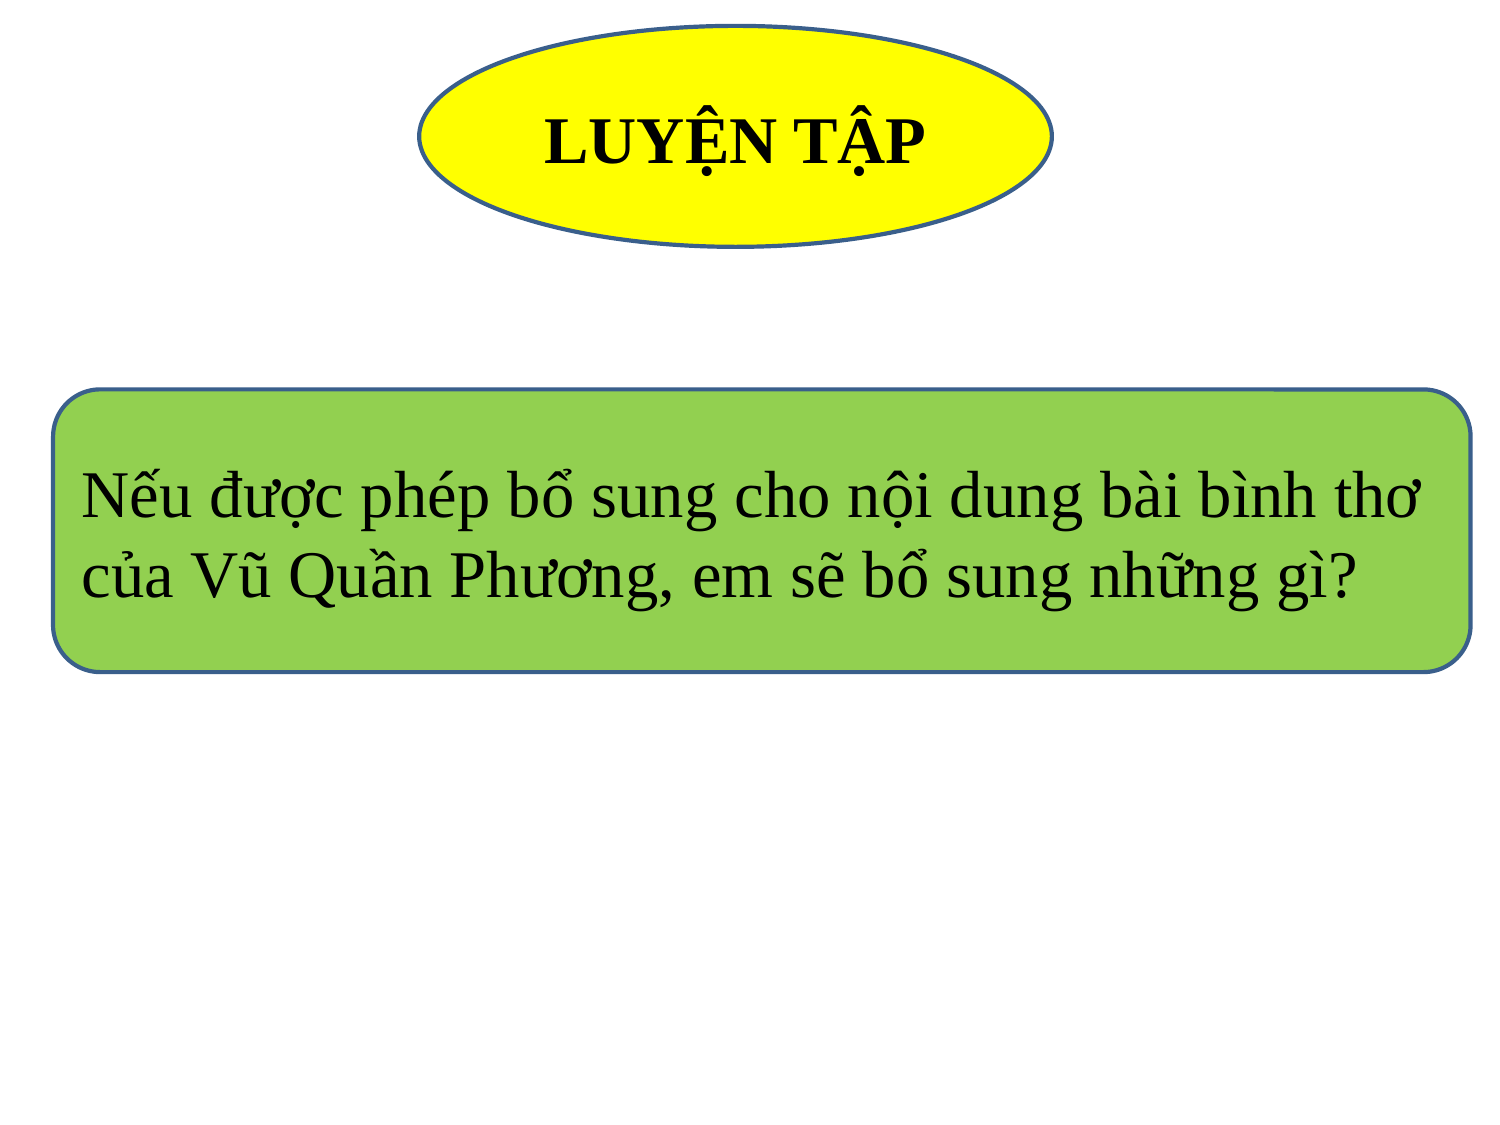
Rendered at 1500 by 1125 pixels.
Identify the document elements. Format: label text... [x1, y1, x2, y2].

text_box Nếu được phép bổ sung cho nội dung bài bình thơ của Vũ Quần Phương, em sẽ bổ sung những gì? [50, 387, 1473, 675]
text_box LUYỆN TẬP [417, 23, 1054, 249]
